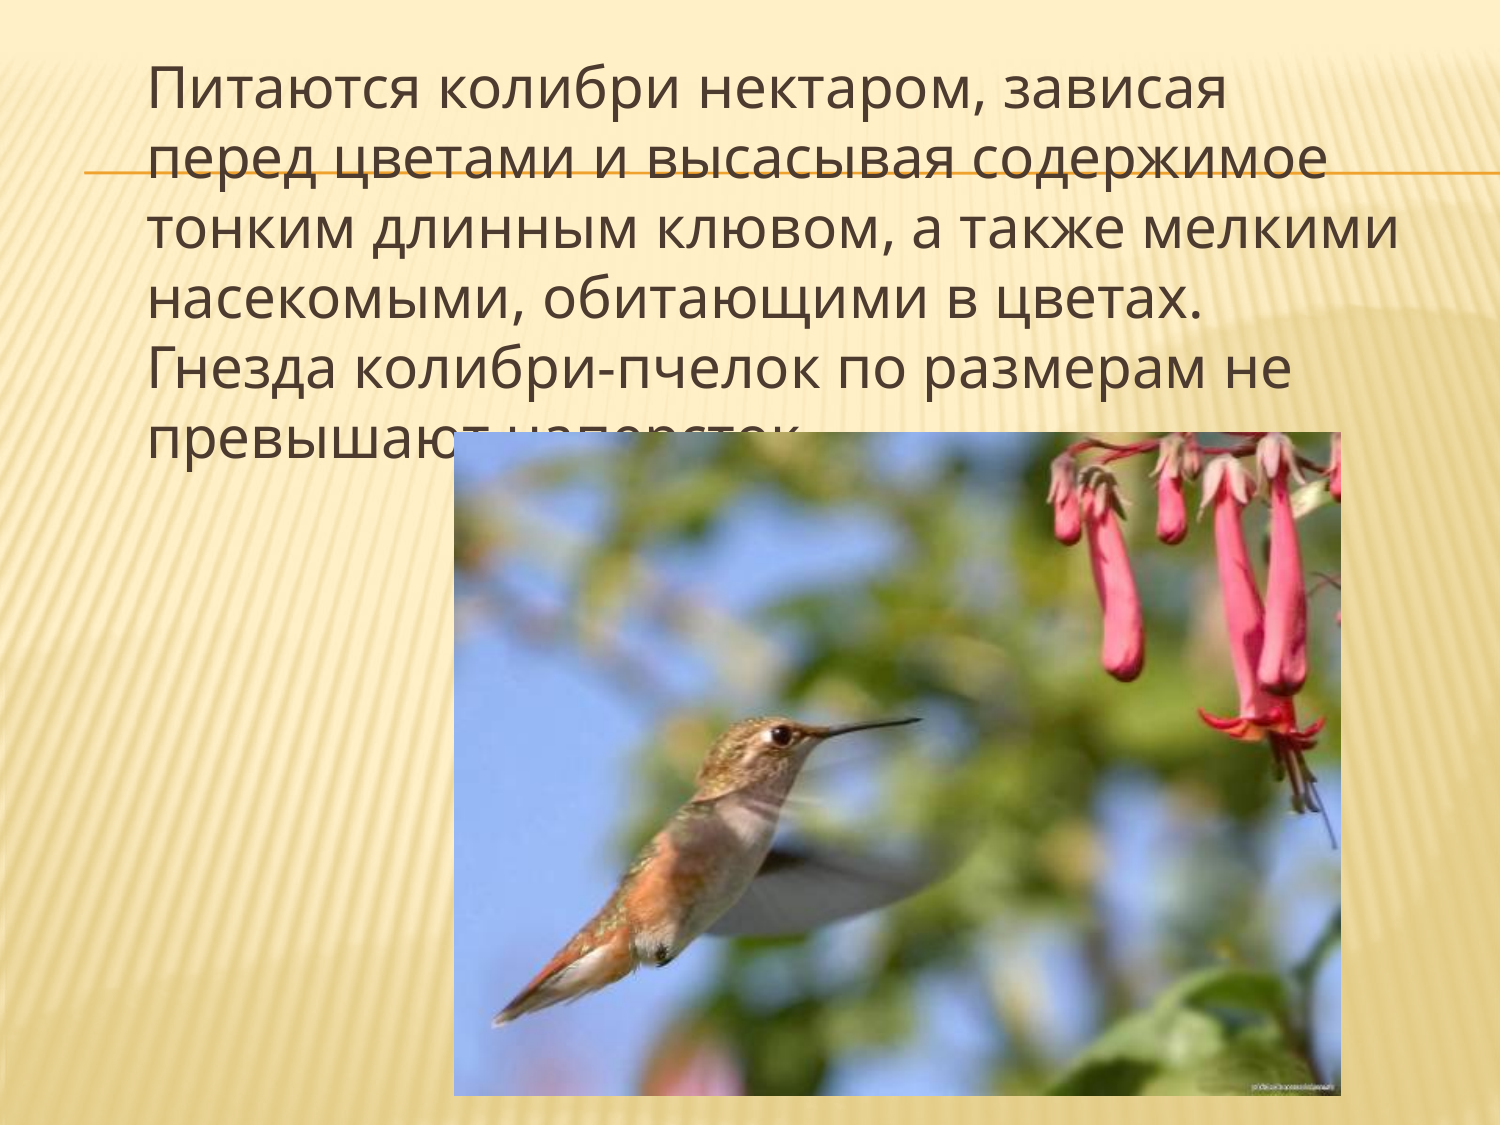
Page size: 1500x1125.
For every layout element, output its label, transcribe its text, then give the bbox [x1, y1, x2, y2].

picture [454, 432, 1341, 1097]
list Питаются колибри нектаром, зависая перед цветами и высасывая содержимое тонким длинным клювом, а также мелкими насекомыми, обитающими в цветах. Гнезда колибри-пчелок по размерам не превышают наперсток. [75, 42, 1425, 1005]
